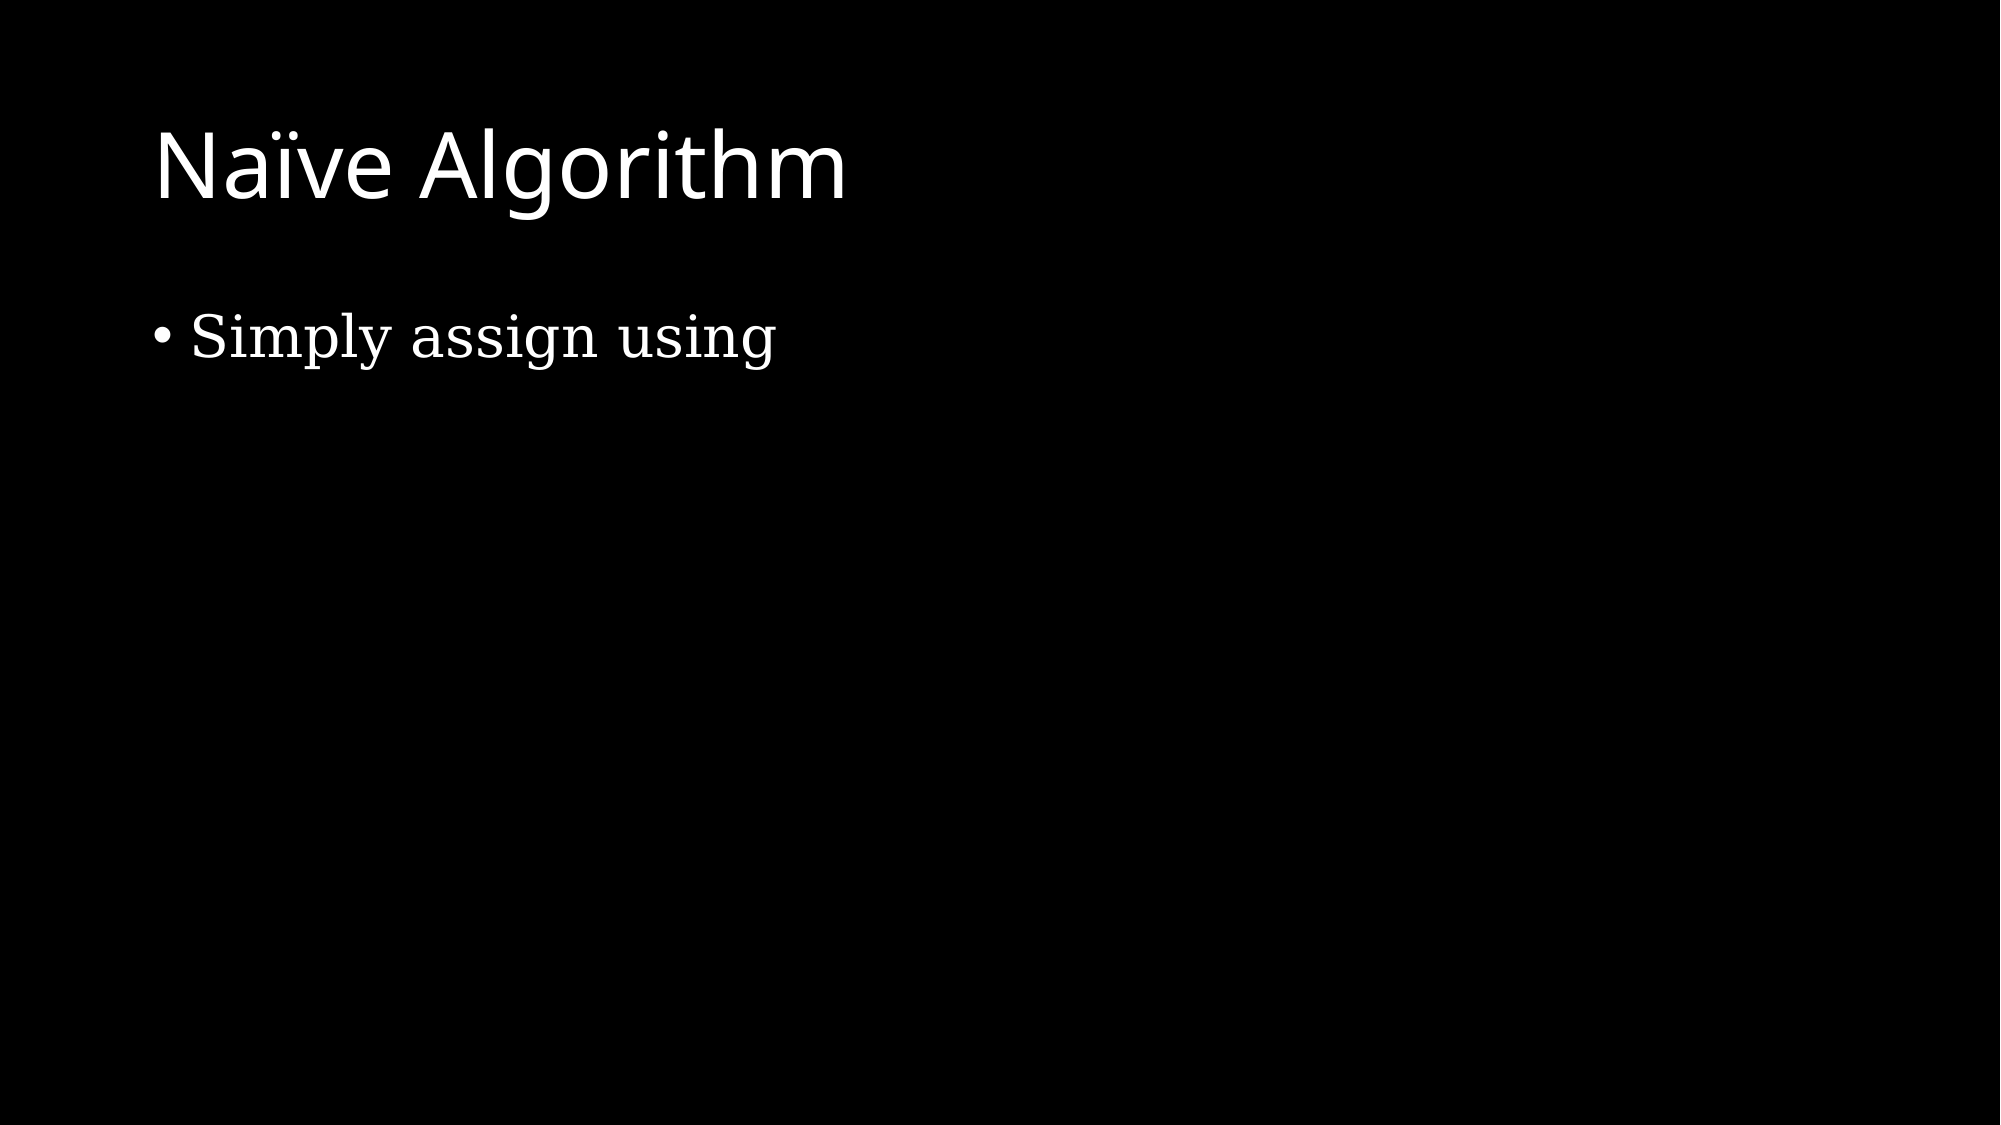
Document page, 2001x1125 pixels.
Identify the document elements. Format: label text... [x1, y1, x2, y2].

title Naïve Algorithm [137, 59, 1863, 278]
